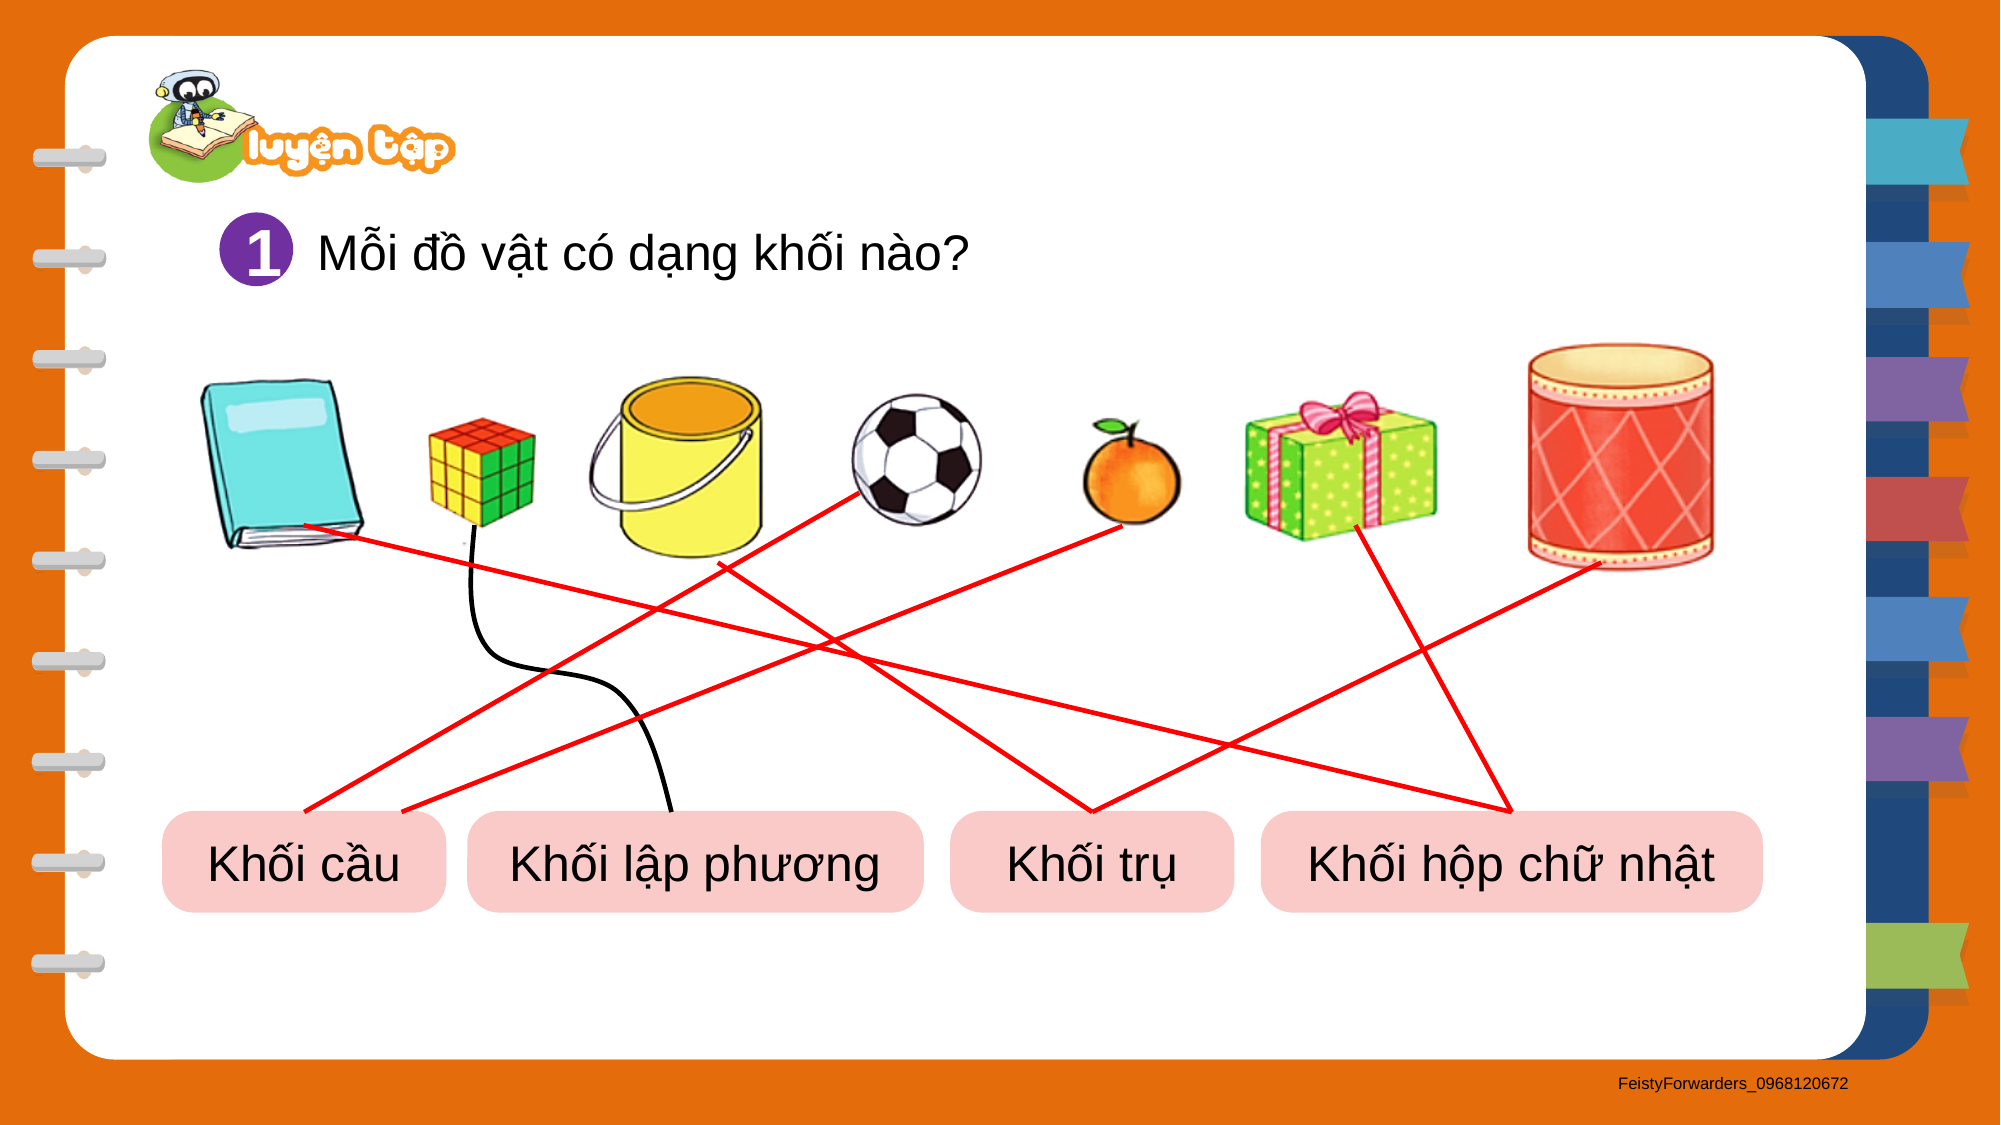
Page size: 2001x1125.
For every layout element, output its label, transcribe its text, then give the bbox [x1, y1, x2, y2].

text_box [860, 525, 1355, 562]
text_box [1092, 562, 1602, 812]
text_box 1 [219, 212, 294, 287]
text_box Mỗi đồ vật có dạng khối nào? [302, 213, 986, 289]
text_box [1355, 525, 1512, 562]
picture [119, 53, 487, 196]
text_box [163, 321, 1780, 585]
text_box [304, 492, 860, 812]
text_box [401, 526, 1123, 813]
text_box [163, 811, 1762, 912]
